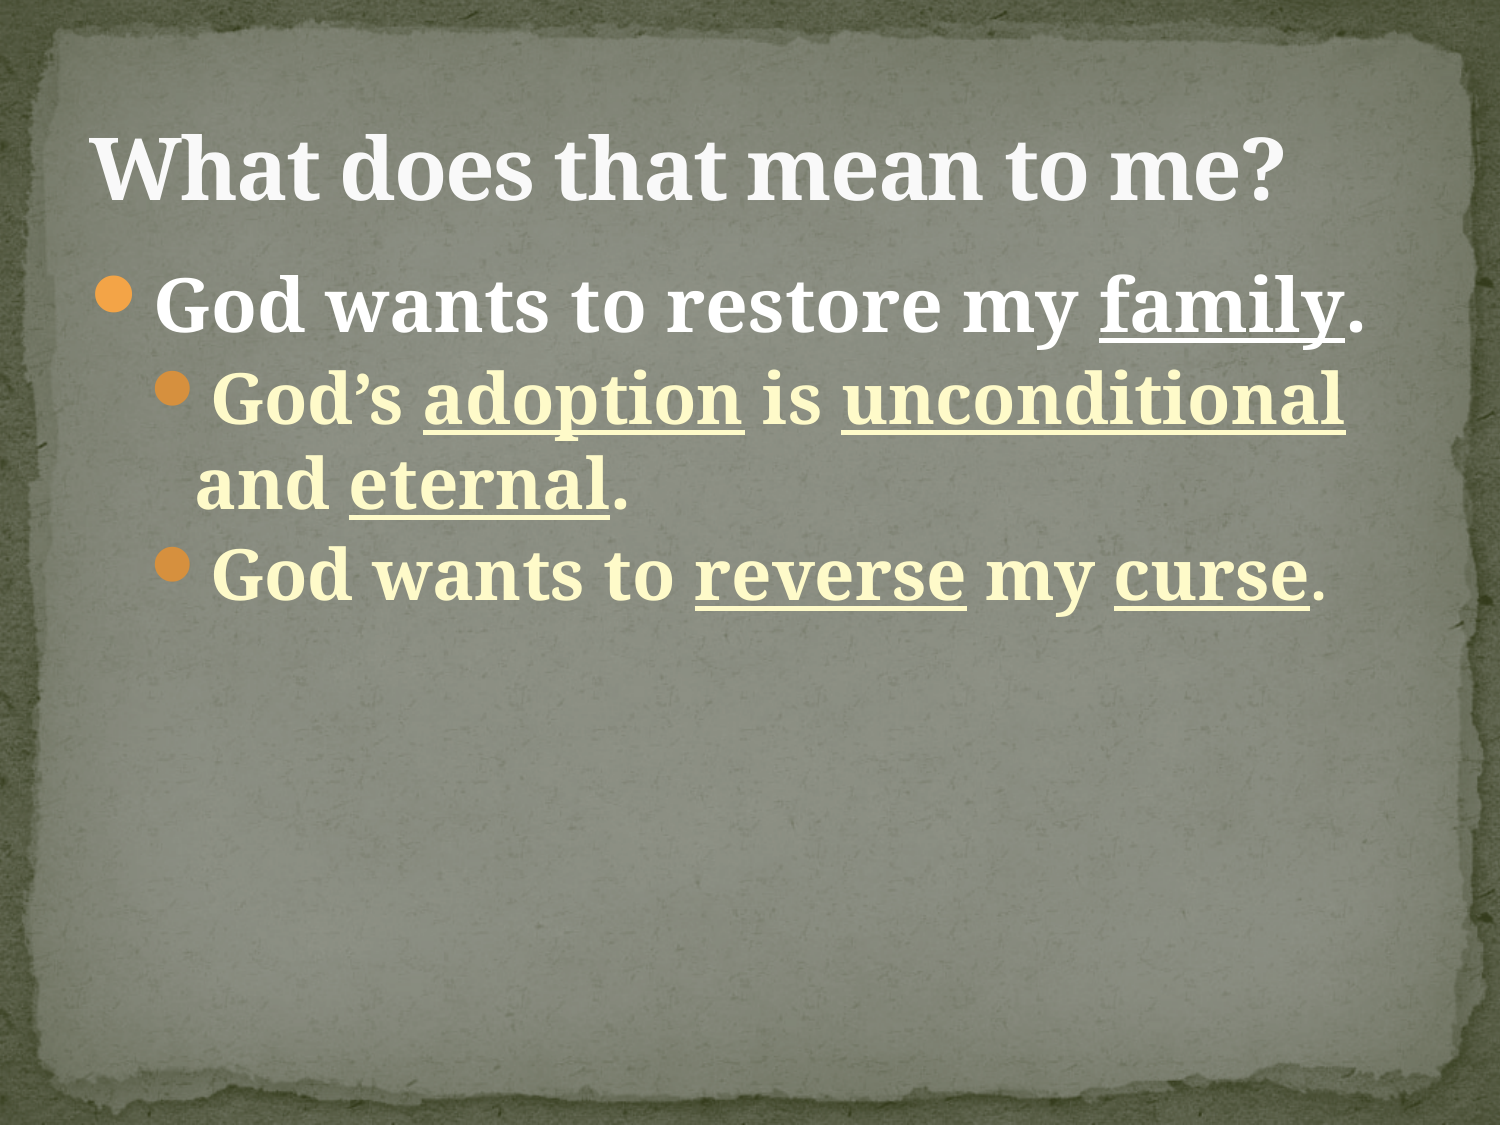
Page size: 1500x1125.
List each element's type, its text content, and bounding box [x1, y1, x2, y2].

title What does that mean to me? [74, 24, 1425, 225]
list God wants to restore my family. God’s adoption is unconditional and eternal. God wants to reverse my curse. [75, 249, 1425, 1000]
